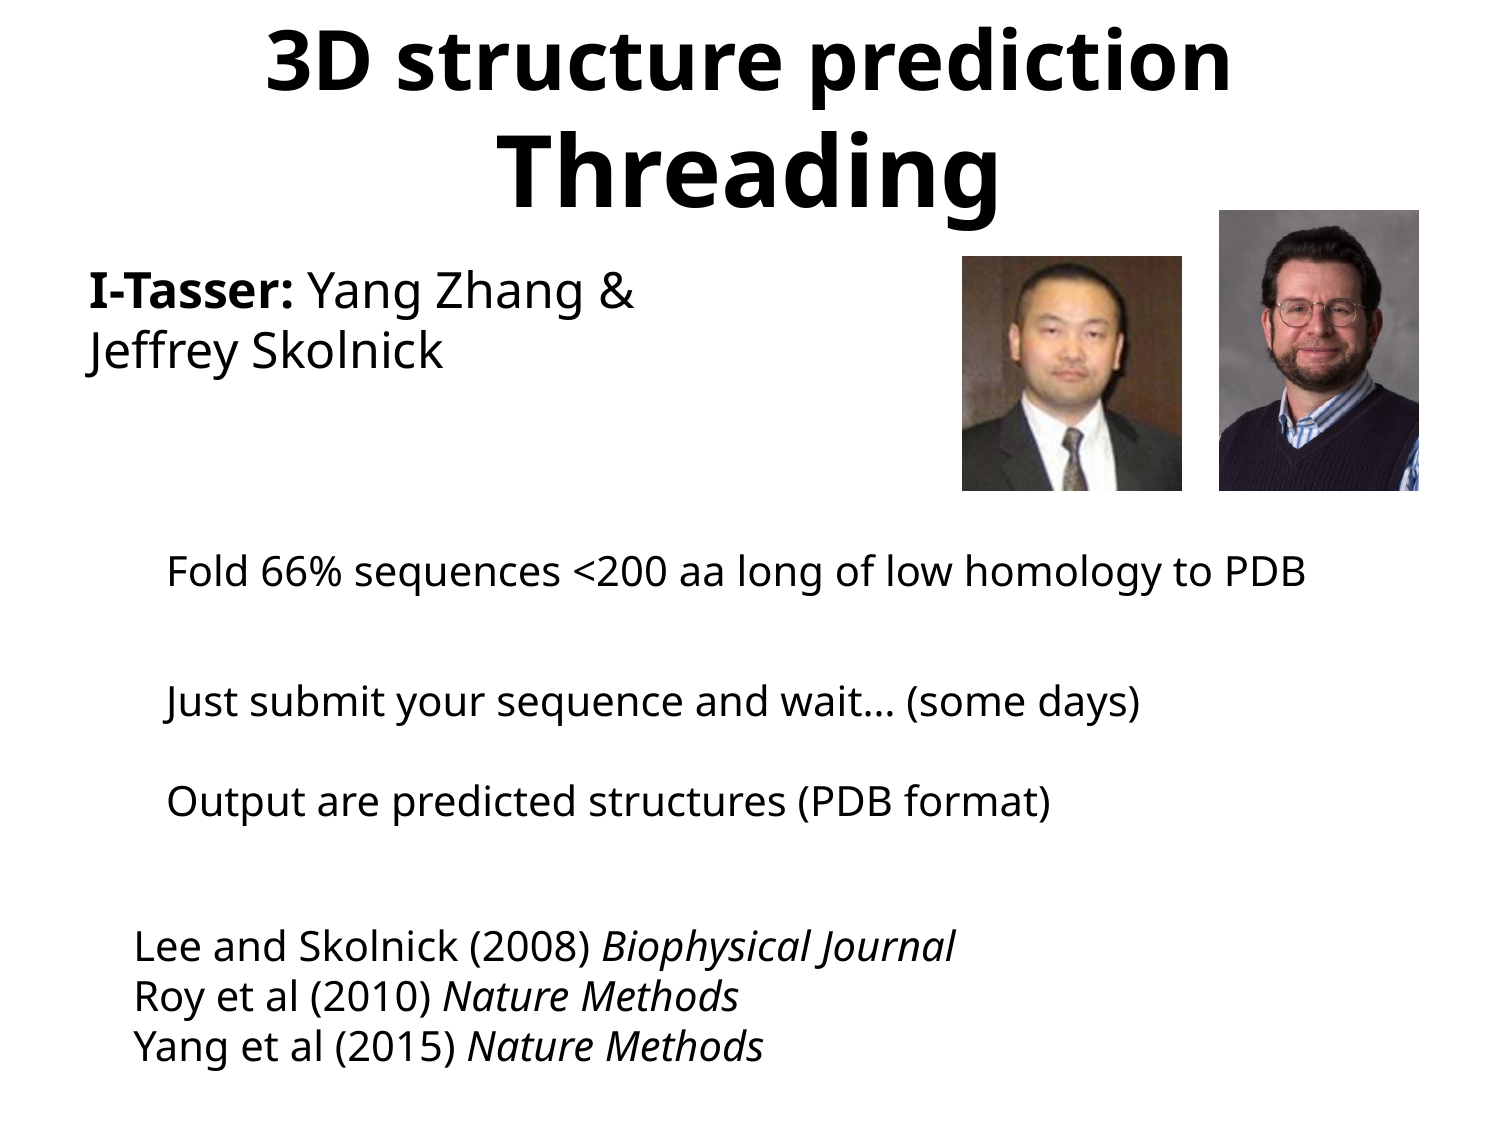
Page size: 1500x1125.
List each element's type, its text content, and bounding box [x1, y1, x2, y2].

text_box Lee and Skolnick (2008) Biophysical Journal Roy et al (2010) Nature Methods Yang et al (2015) Nature Methods [118, 912, 971, 1078]
picture [1218, 209, 1419, 491]
text_box Fold 66% sequences <200 aa long of low homology to PDB Just submit your sequence and wait… (some days) Output are predicted structures (PDB format) [151, 537, 1323, 833]
picture [962, 256, 1182, 492]
text_box I-Tasser: Yang Zhang & Jeffrey Skolnick [75, 251, 800, 386]
text_box Threading [0, 99, 1500, 235]
text_box 3D structure prediction [0, 0, 1500, 99]
